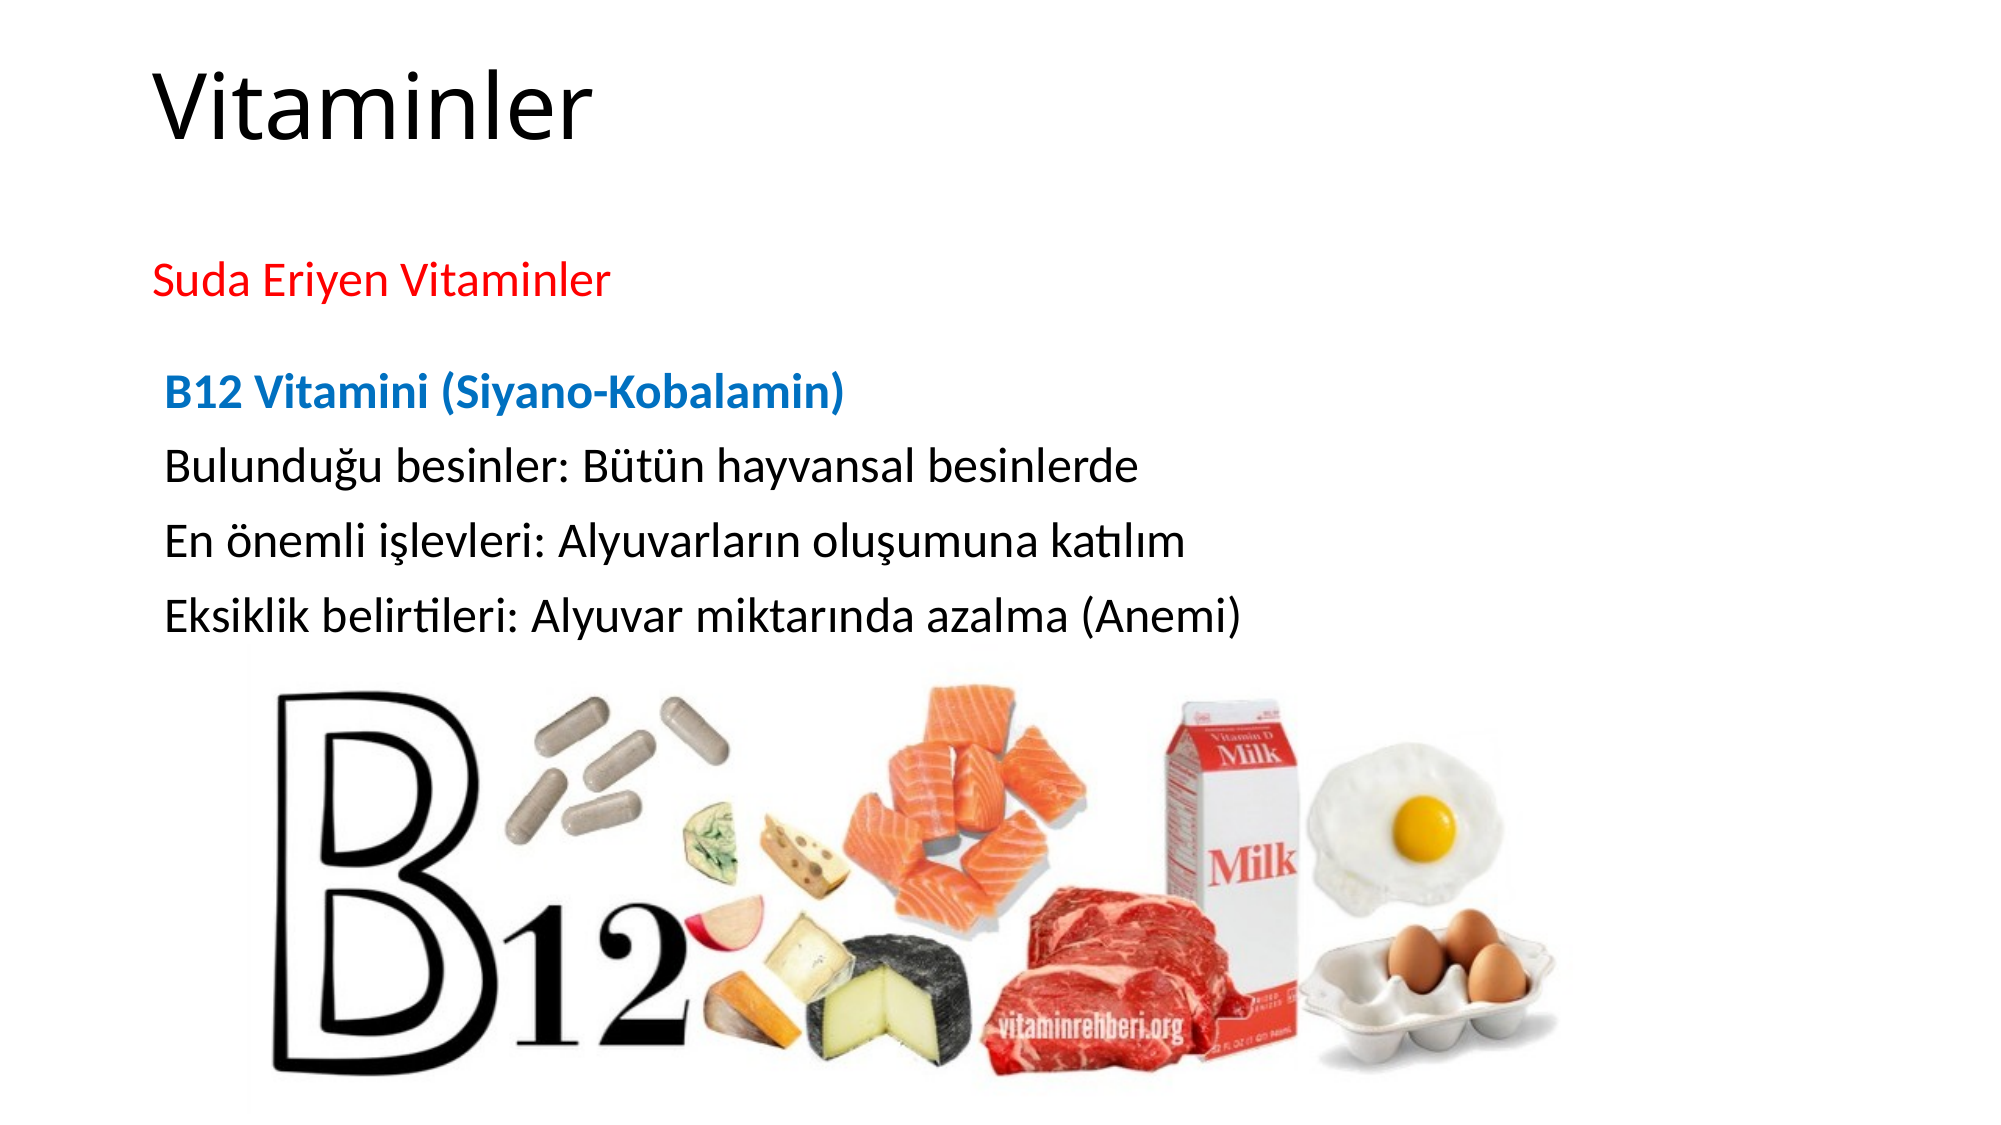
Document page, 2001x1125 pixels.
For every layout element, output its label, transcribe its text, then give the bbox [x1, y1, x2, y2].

picture [247, 644, 1576, 1114]
title Vitaminler [137, 1, 1863, 219]
list B12 Vitamini (Siyano-Kobalamin) Bulunduğu besinler: Bütün hayvansal besinlerde En önemli işlevleri: Alyuvarların oluşumuna katılım Eksiklik belirtileri: Alyuvar miktarında azalma (Anemi) [149, 357, 1875, 1072]
text_box Suda Eriyen Vitaminler [137, 239, 779, 315]
